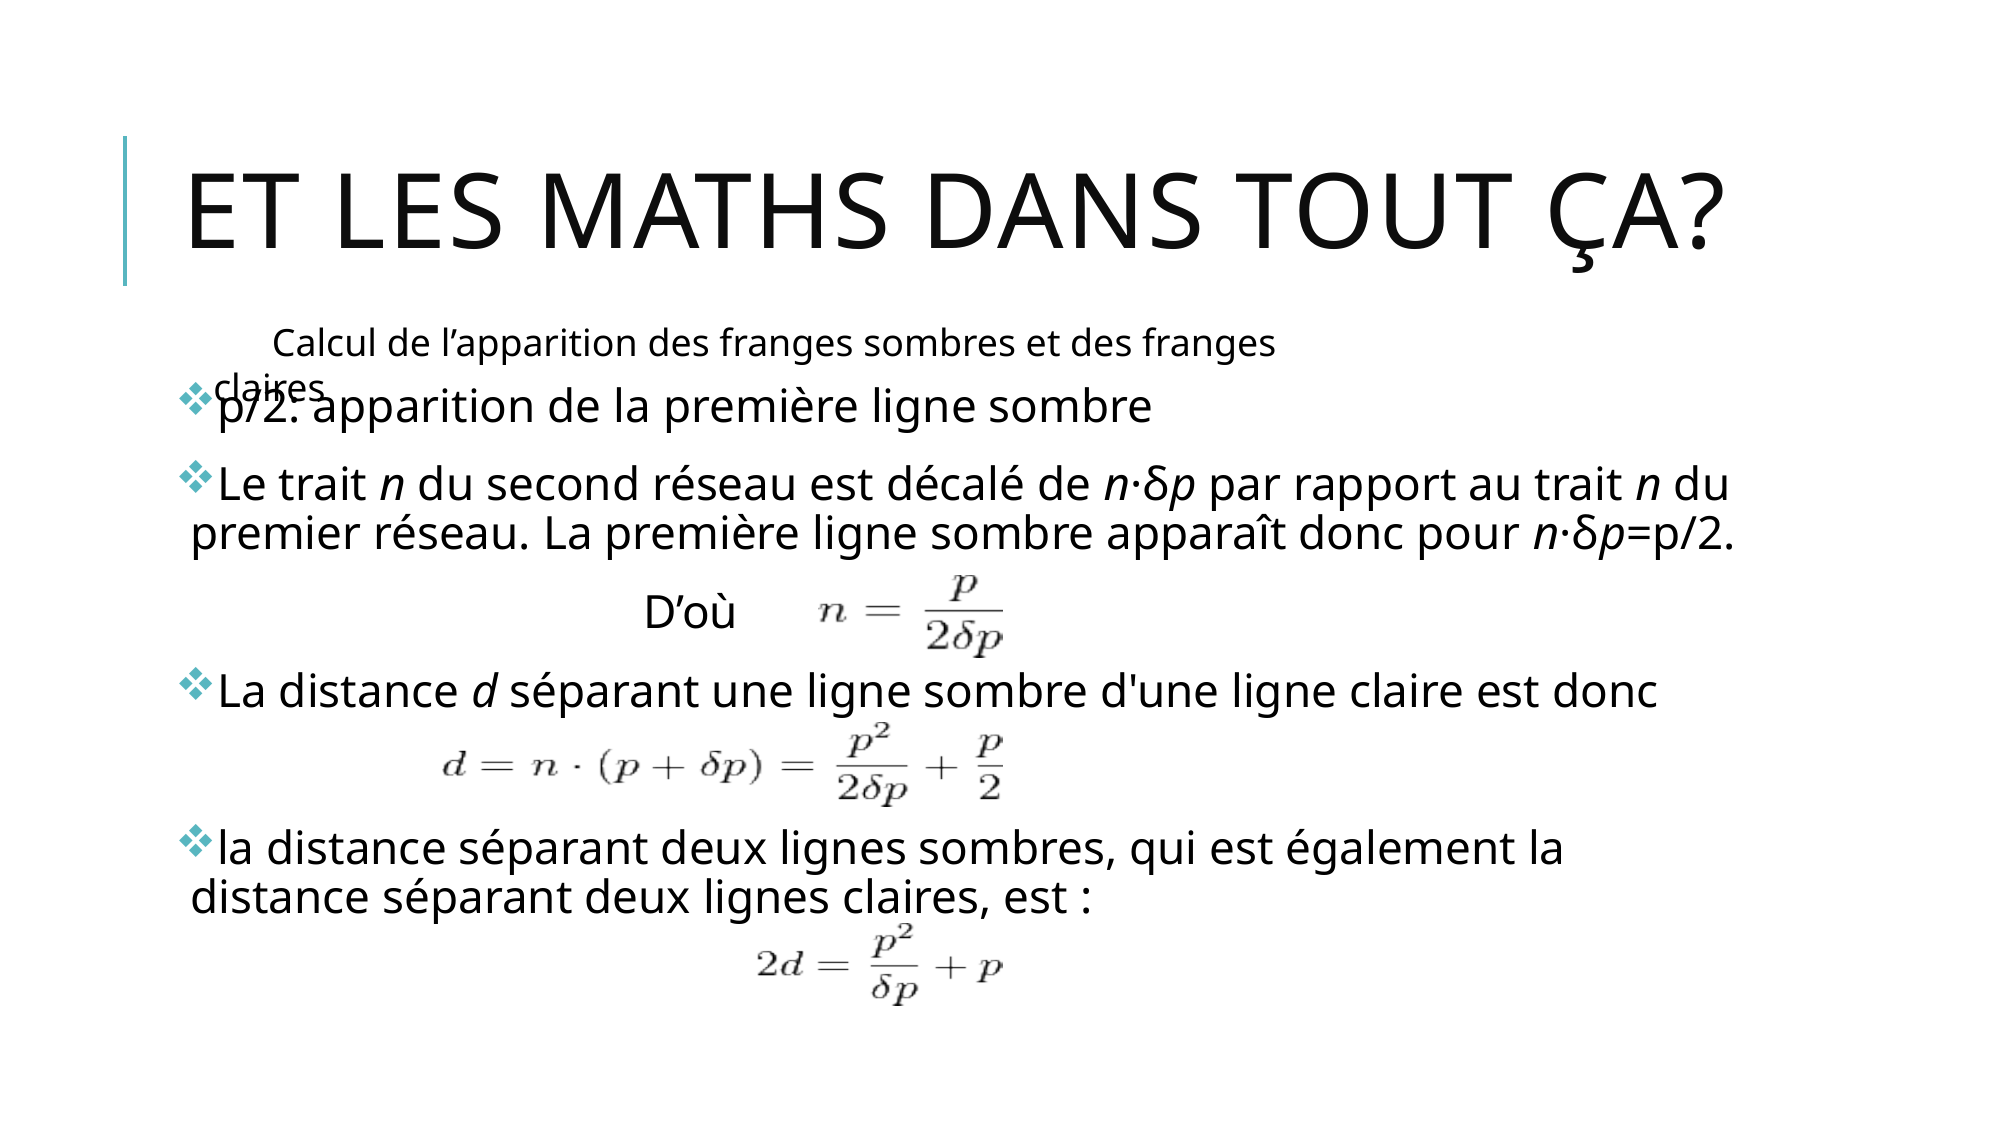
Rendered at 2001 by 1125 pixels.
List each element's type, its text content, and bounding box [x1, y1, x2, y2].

picture [756, 923, 1003, 1006]
text_box Calcul de l’apparition des franges sombres et des franges claires [198, 311, 1315, 417]
list p/2: apparition de la première ligne sombre Le trait n du second réseau est décalé de n·δp par rapport au trait n du premier réseau. La première ligne sombre apparaît donc pour n·δp=p/2. D’où La distance d séparant une ligne sombre d'une ligne claire est donc la distance séparant deux lignes sombres, qui est également la distance séparant deux lignes claires, est : [168, 375, 1763, 1035]
picture [442, 722, 1004, 807]
title Et les Maths dans tout ça? [168, 96, 1763, 342]
picture [818, 575, 1003, 659]
